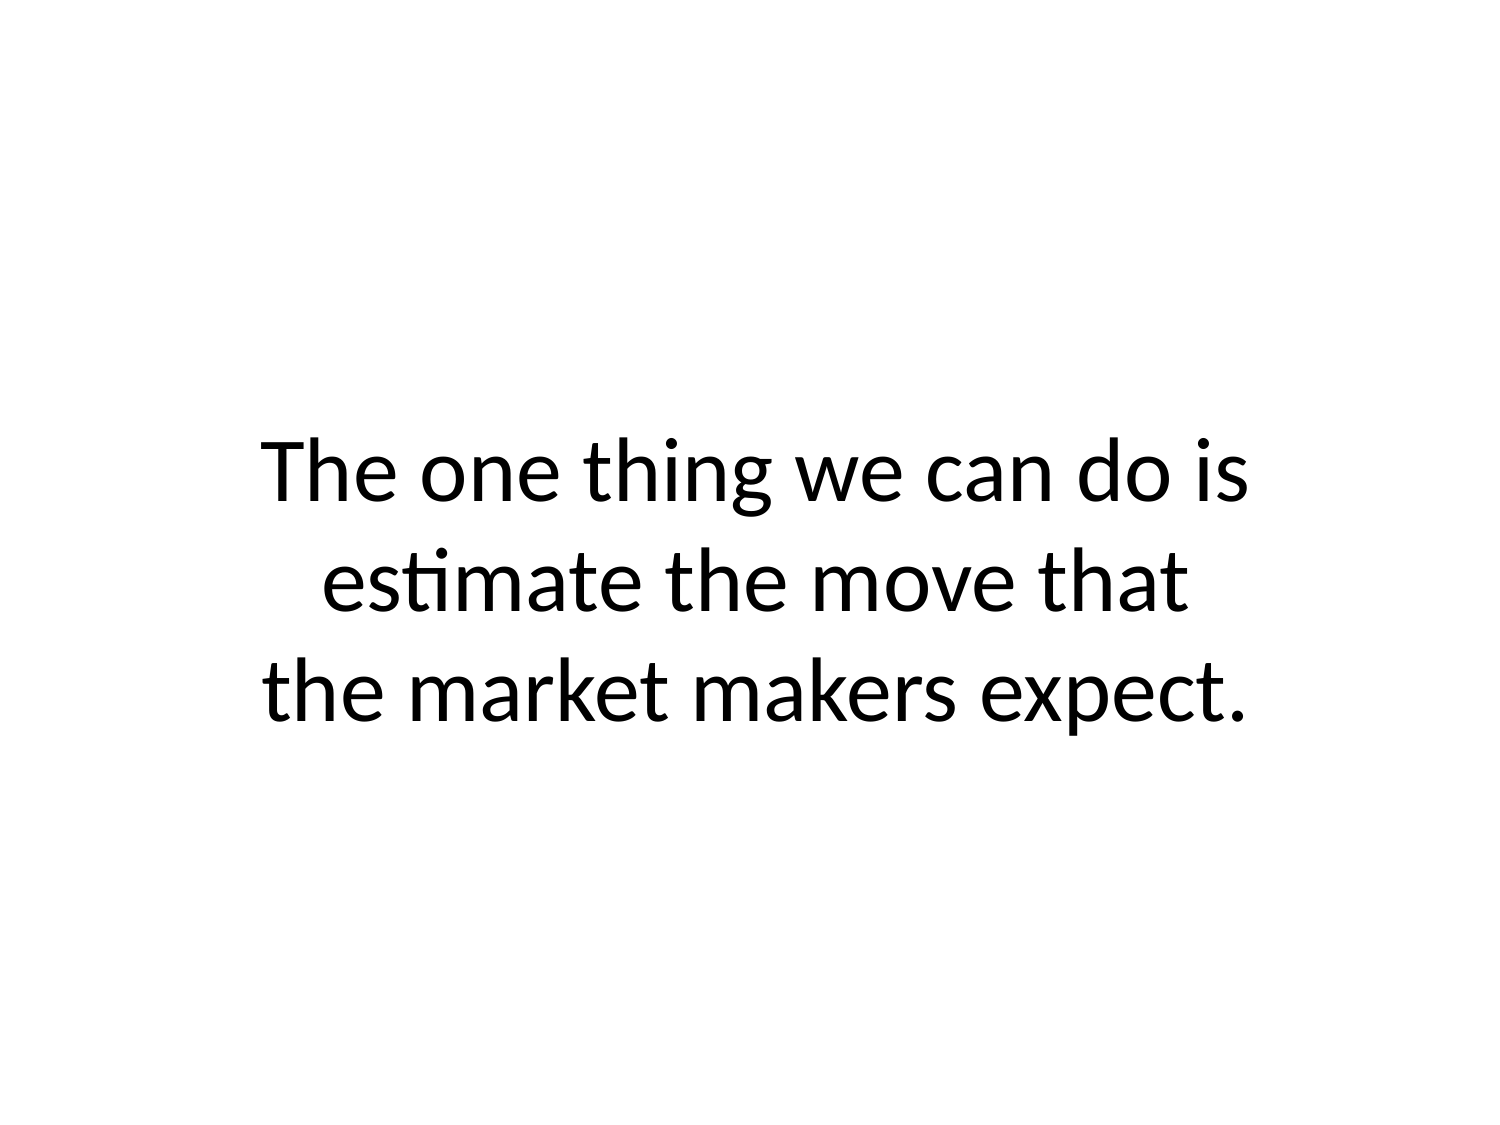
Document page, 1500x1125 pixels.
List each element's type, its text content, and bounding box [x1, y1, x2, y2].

title The one thing we can do is estimate the move that the market makers expect. [37, 24, 1475, 1125]
